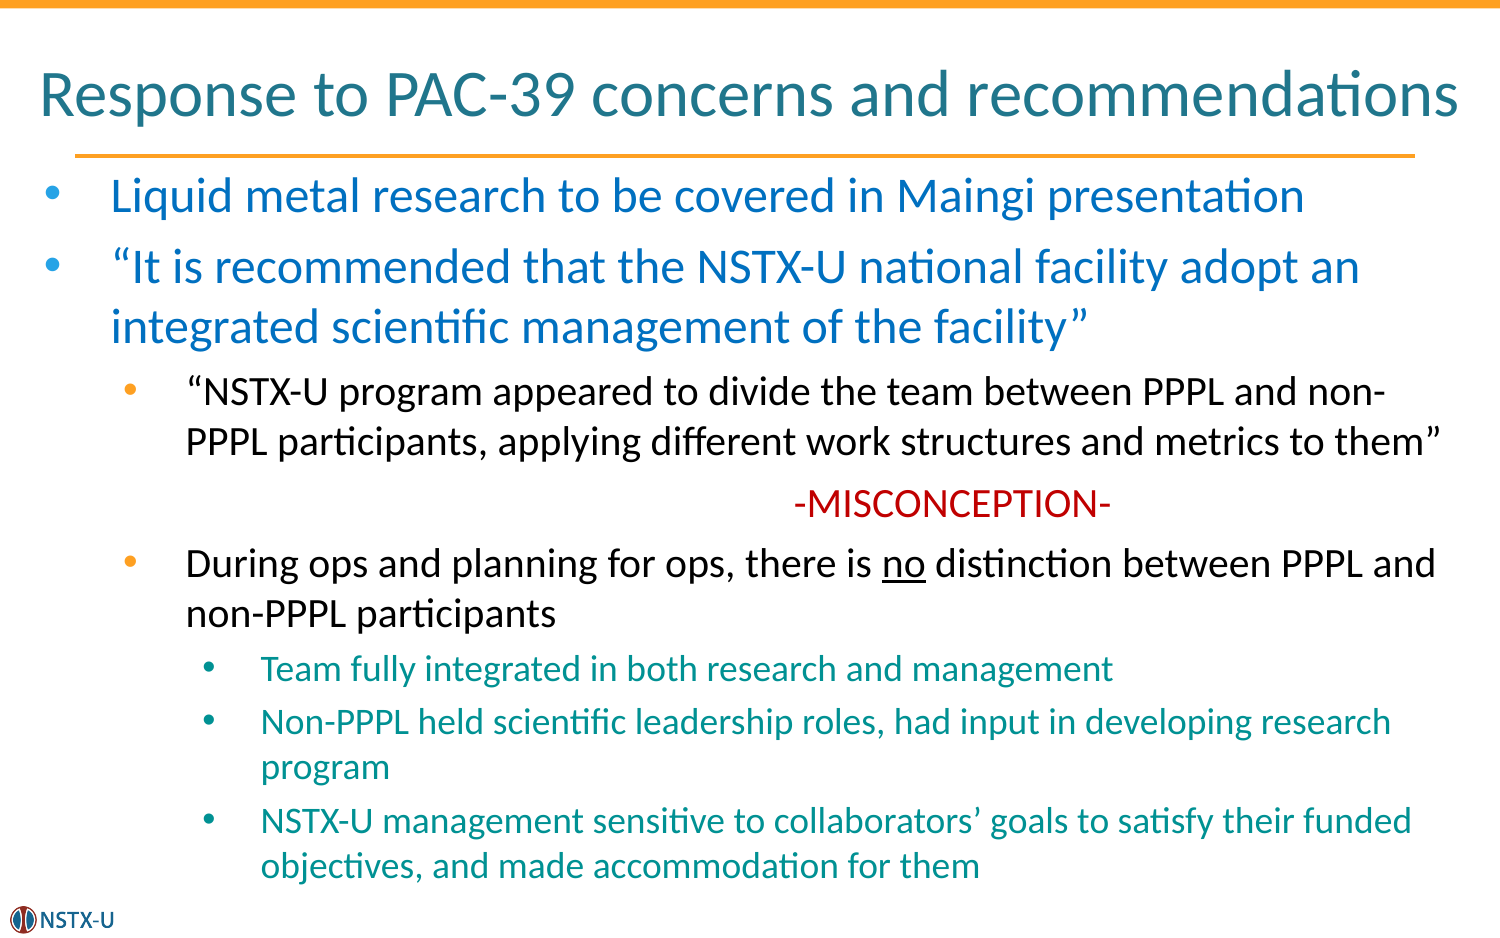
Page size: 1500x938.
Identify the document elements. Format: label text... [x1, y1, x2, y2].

picture [10, 906, 115, 934]
list Liquid metal research to be covered in Maingi presentation “It is recommended that the NSTX-U national facility adopt an integrated scientific management of the facility” “NSTX-U program appeared to divide the team between PPPL and non-PPPL participants, applying different work structures and metrics to them” -MISCONCEPTION- During ops and planning for ops, there is no distinction between PPPL and non-PPPL participants Team fully integrated in both research and management Non-PPPL held scientific leadership roles, had input in developing research program NSTX-U management sensitive to collaborators’ goals to satisfy their funded objectives, and made accommodation for them [20, 154, 1478, 907]
title Response to PAC-39 concerns and recommendations [0, 37, 1500, 157]
